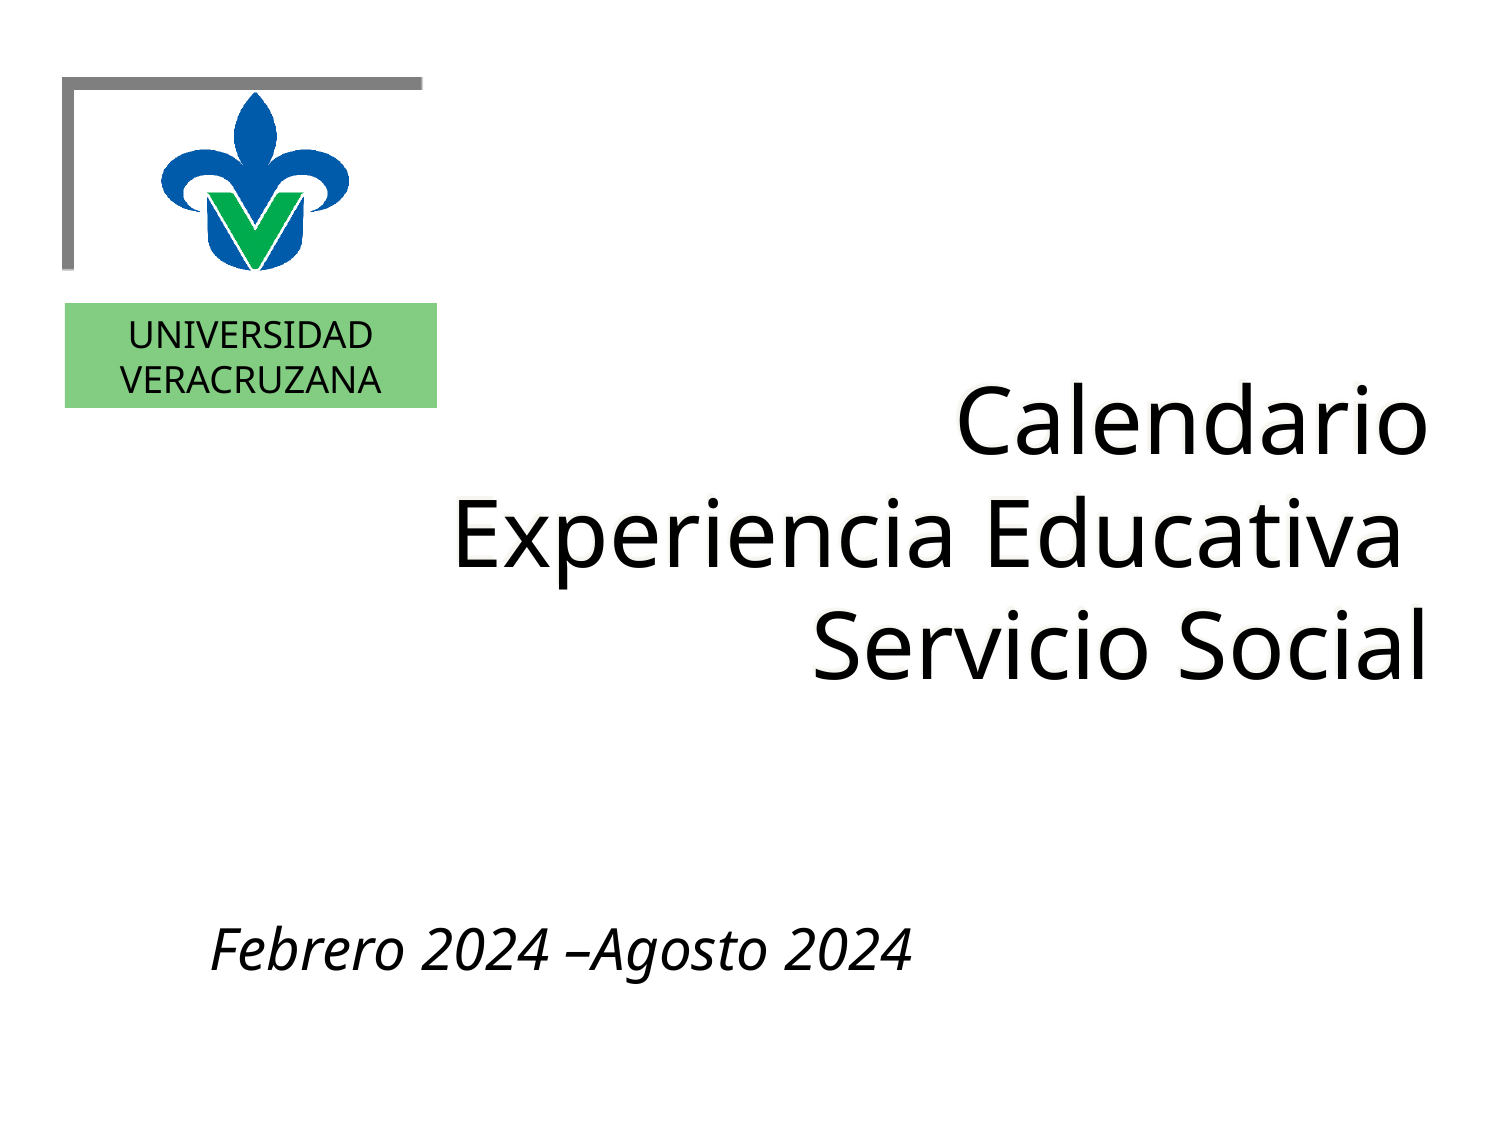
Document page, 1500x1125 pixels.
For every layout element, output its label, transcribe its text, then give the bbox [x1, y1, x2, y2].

text_box Febrero 2024 –Agosto 2024 [117, 904, 927, 990]
text_box Calendario Experiencia Educativa Servicio Social [171, 390, 1446, 669]
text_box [64, 89, 438, 409]
